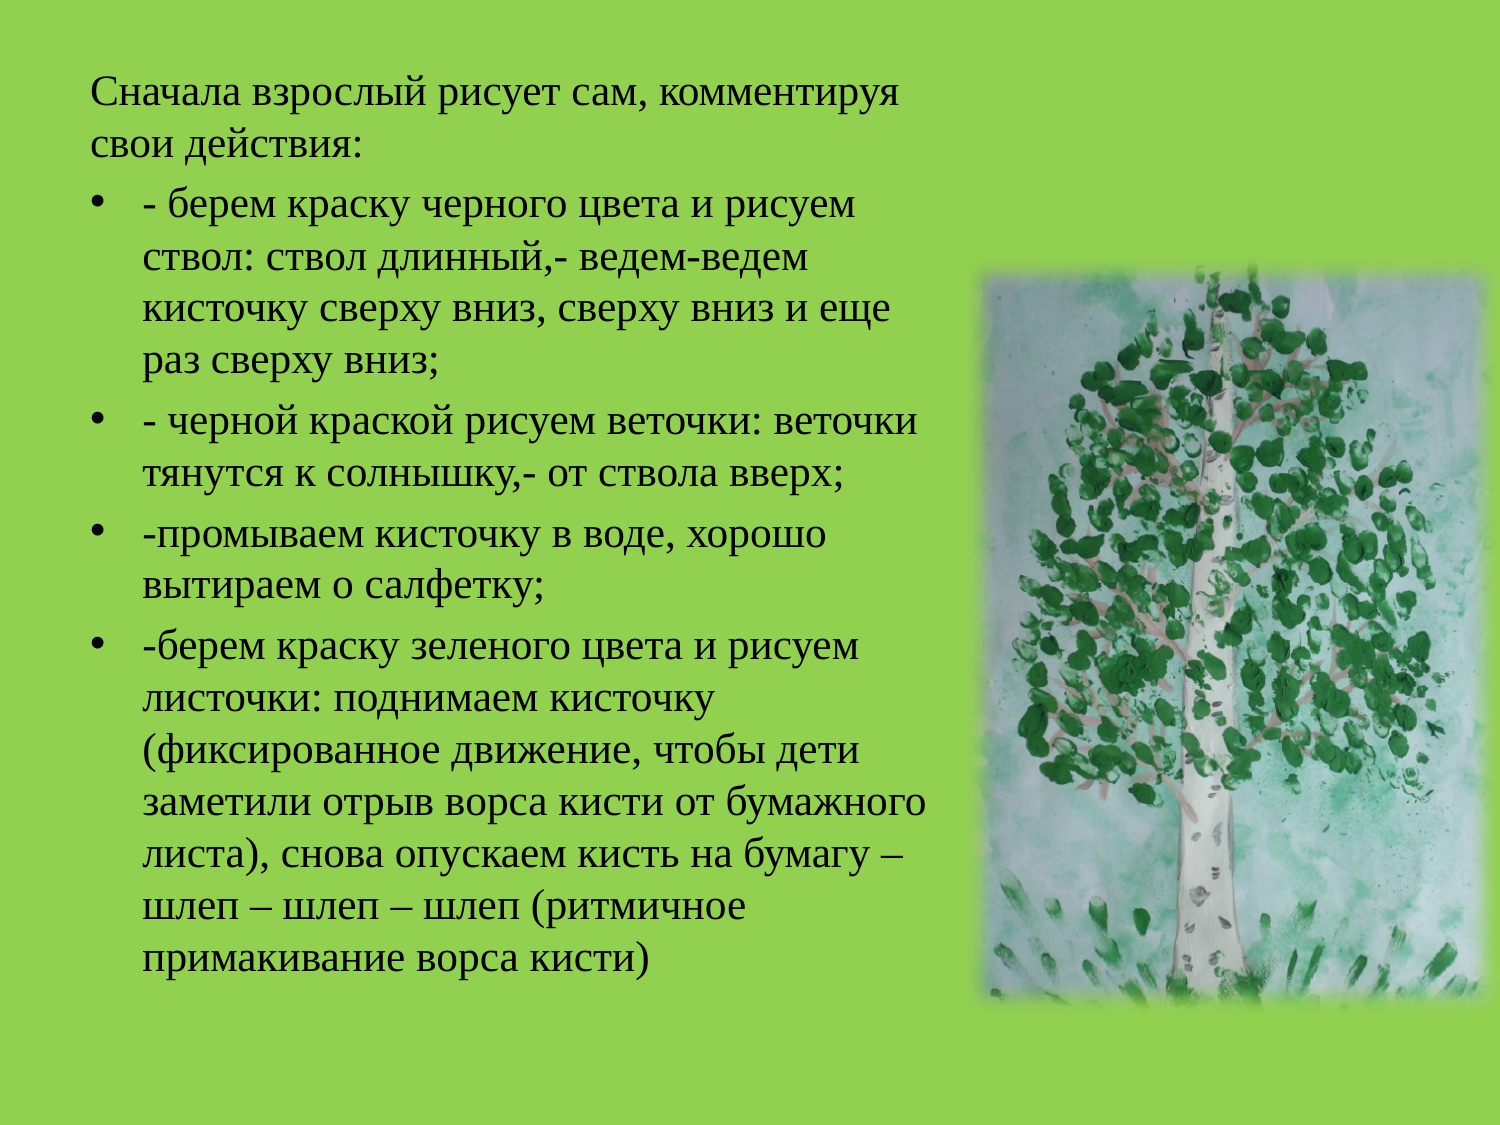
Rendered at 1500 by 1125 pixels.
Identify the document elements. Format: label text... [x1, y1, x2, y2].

list Сначала взрослый рисует сам, комментируя свои действия: - берем краску черного цвета и рисуем ствол: ствол длинный,- ведем-ведем кисточку сверху вниз, сверху вниз и еще раз сверху вниз; - черной краской рисуем веточки: веточки тянутся к солнышку,- от ствола вверх; -промываем кисточку в воде, хорошо вытираем о салфетку; -берем краску зеленого цвета и рисуем листочки: поднимаем кисточку (фиксированное движение, чтобы дети заметили отрыв ворса кисти от бумажного листа), снова опускаем кисть на бумагу – шлеп – шлеп – шлеп (ритмичное примакивание ворса кисти) [75, 54, 951, 1005]
picture [963, 255, 1500, 1015]
